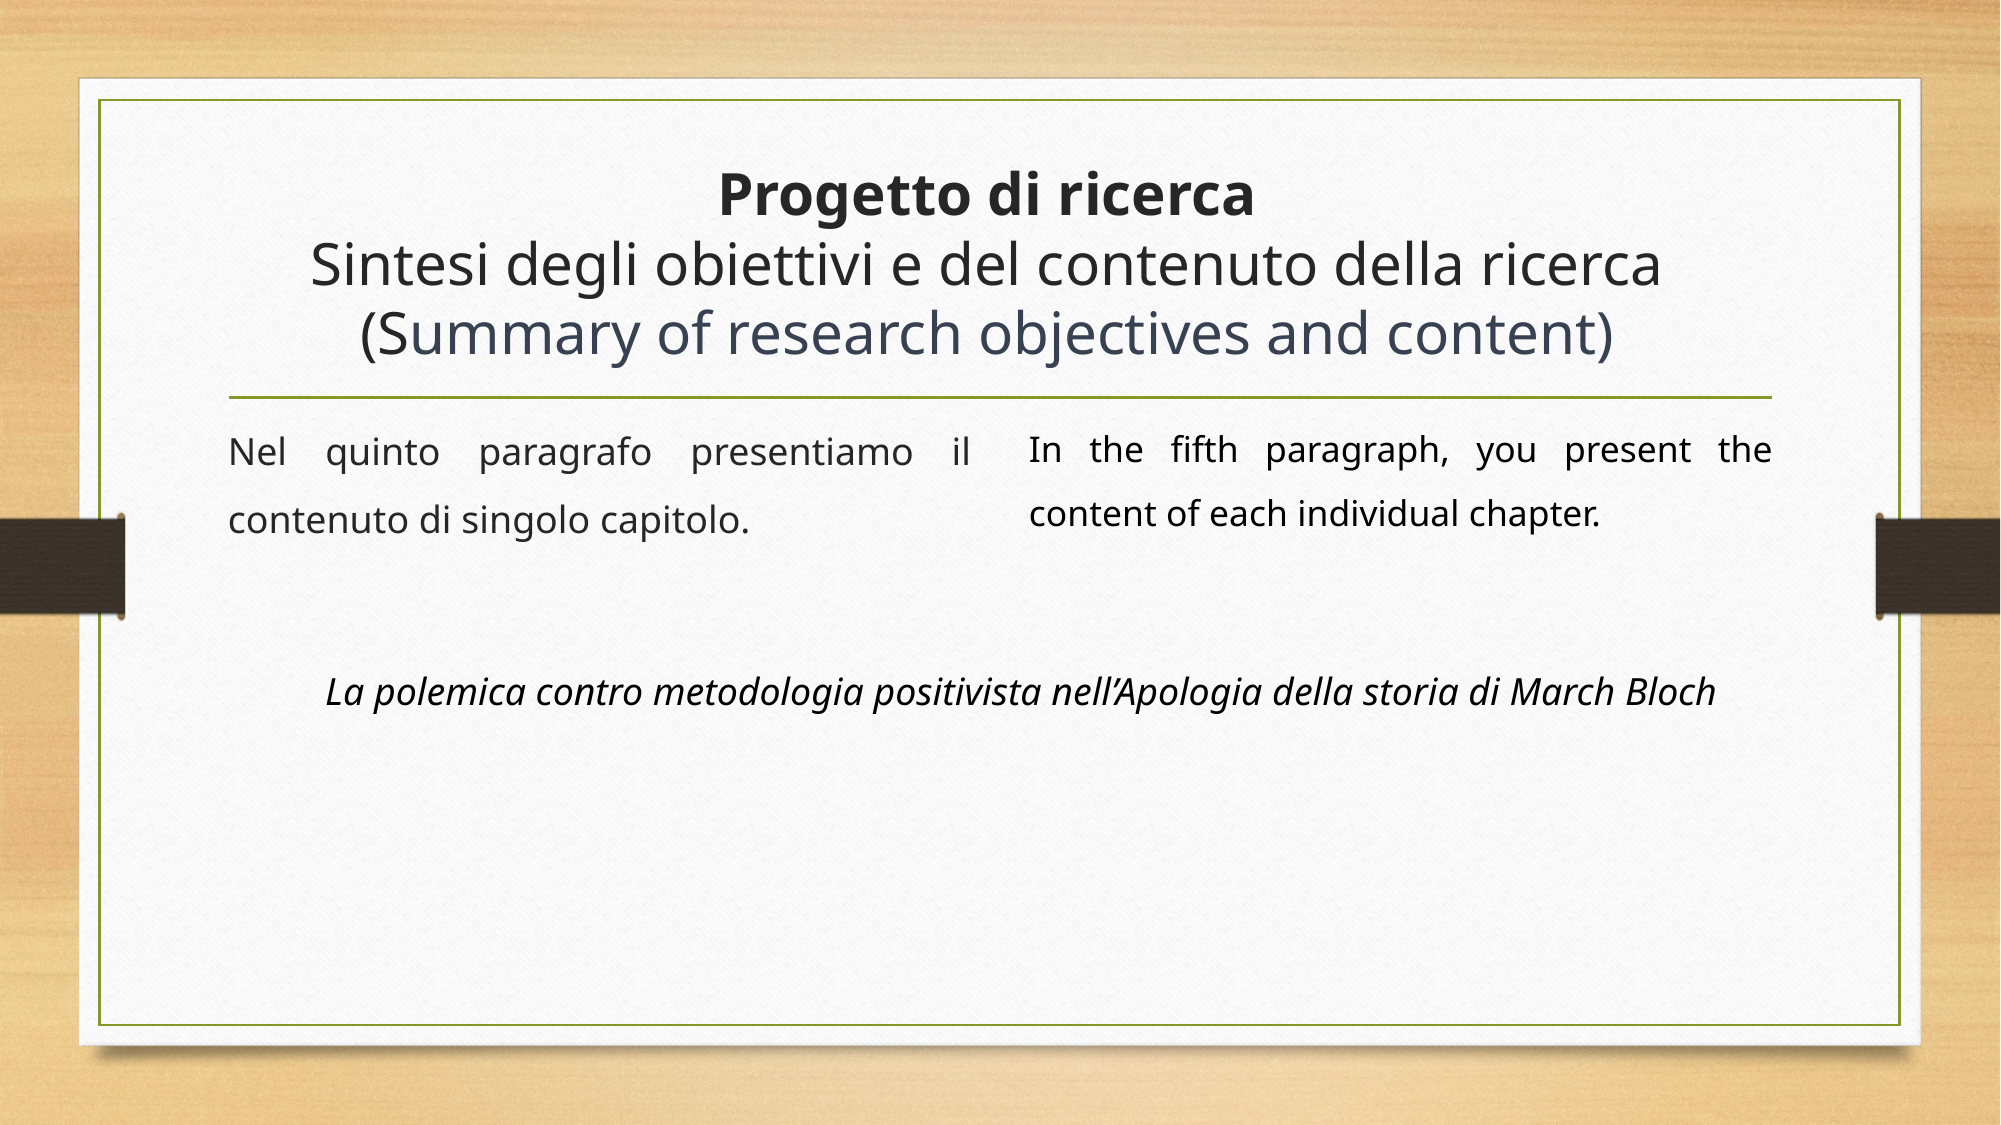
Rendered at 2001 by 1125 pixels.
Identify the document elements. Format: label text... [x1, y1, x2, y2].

list In the fifth paragraph, you present the content of each individual chapter. [1013, 398, 1788, 642]
list Nel quinto paragrafo presentiamo il contenuto di singolo capitolo. [213, 398, 987, 642]
picture [0, 0, 2001, 1125]
title Progetto di ricerca Sintesi degli obiettivi e del contenuto della ricerca (Summary of research objectives and content) [199, 128, 1775, 396]
text_box La polemica contro metodologia positivista nell’Apologia della storia di March Bloch [231, 660, 1823, 766]
